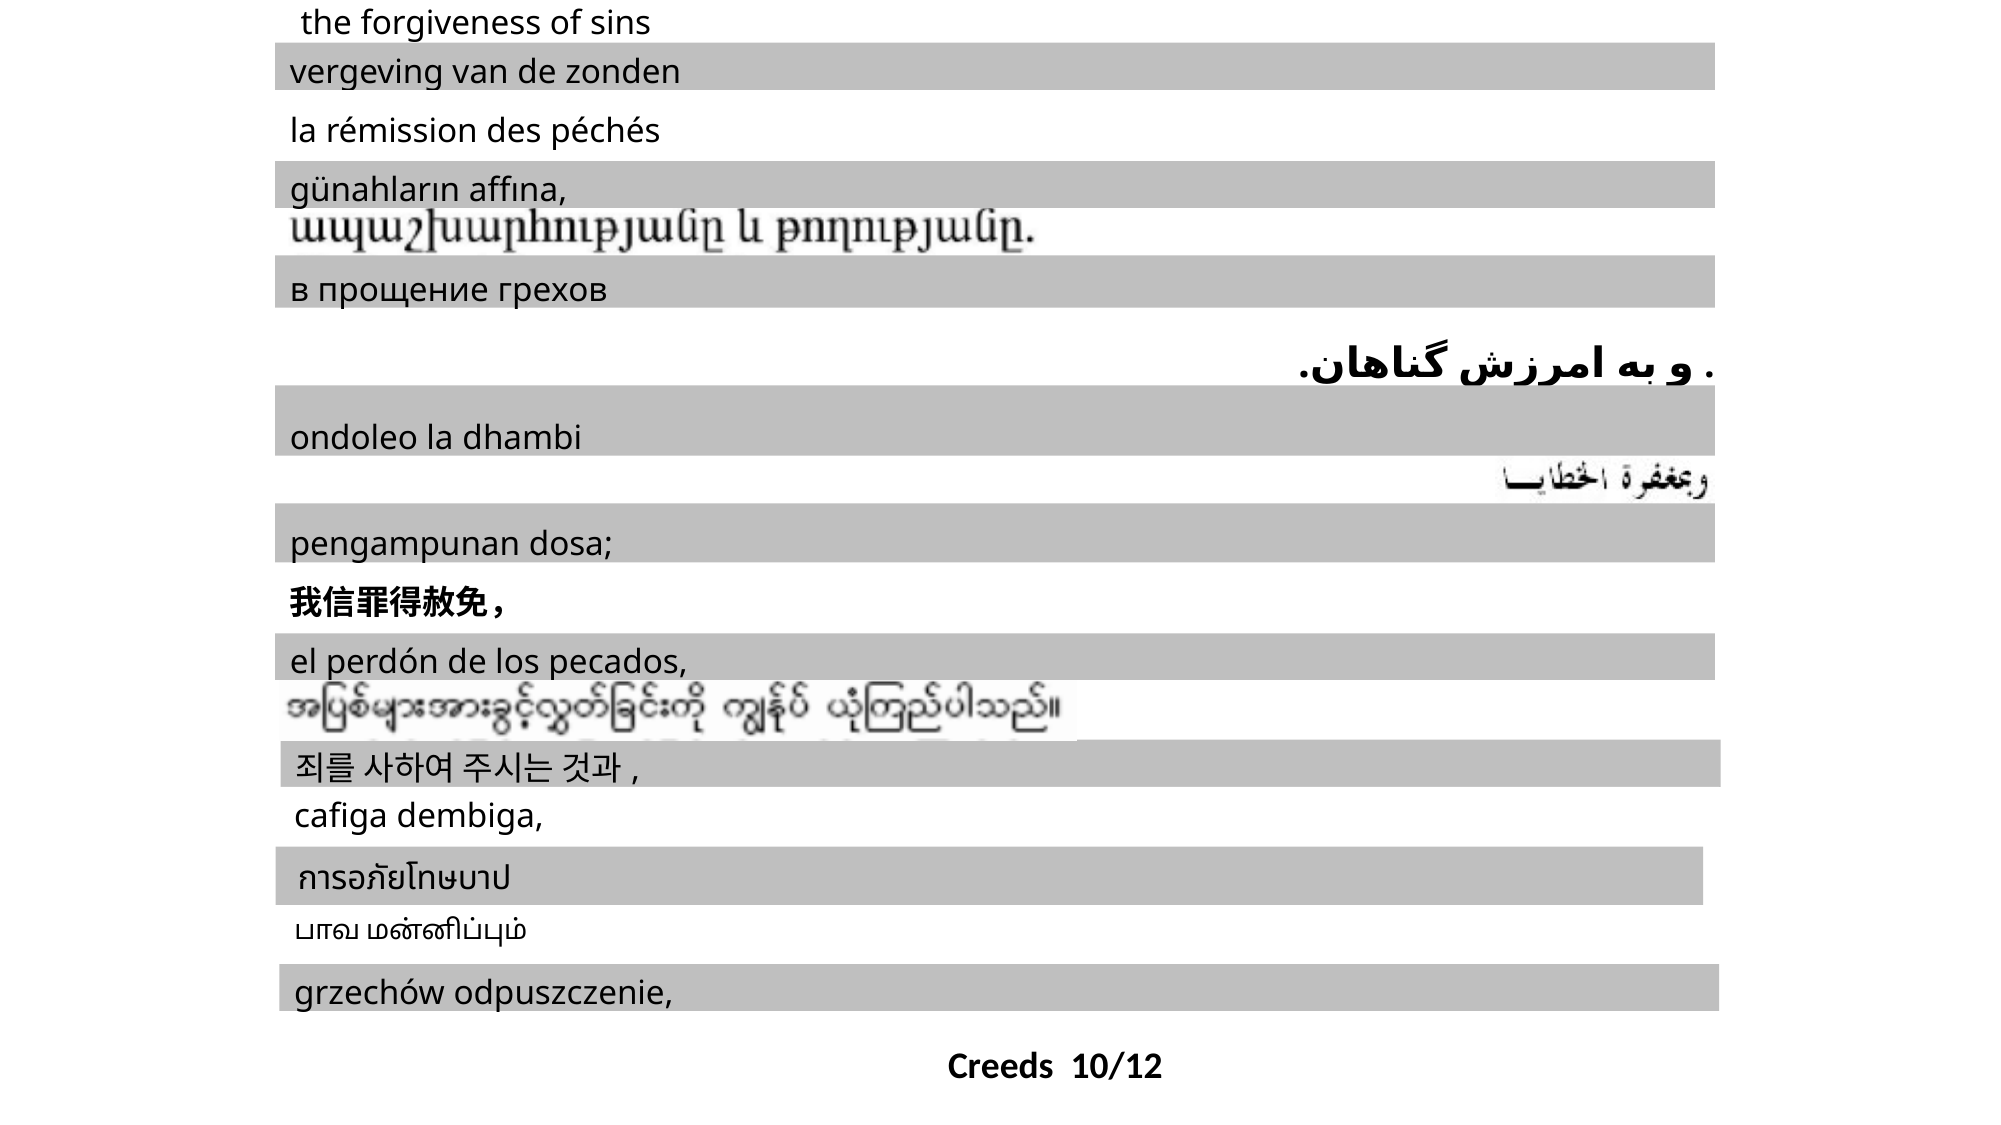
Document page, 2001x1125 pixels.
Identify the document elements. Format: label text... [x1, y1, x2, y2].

text_box 죄를 사하여 주시는 것과, [280, 739, 1721, 787]
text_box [274, 0, 1716, 719]
text_box การอภัยโทษบาป [275, 846, 1704, 905]
picture [279, 680, 1077, 741]
text_box Creeds 10/12 [854, 1033, 1257, 1095]
text_box பாவ மன்னிப்பும் [279, 905, 548, 953]
text_box grzechów odpuszczenie, [279, 964, 1720, 1011]
text_box cafiga dembiga, [279, 786, 1720, 834]
